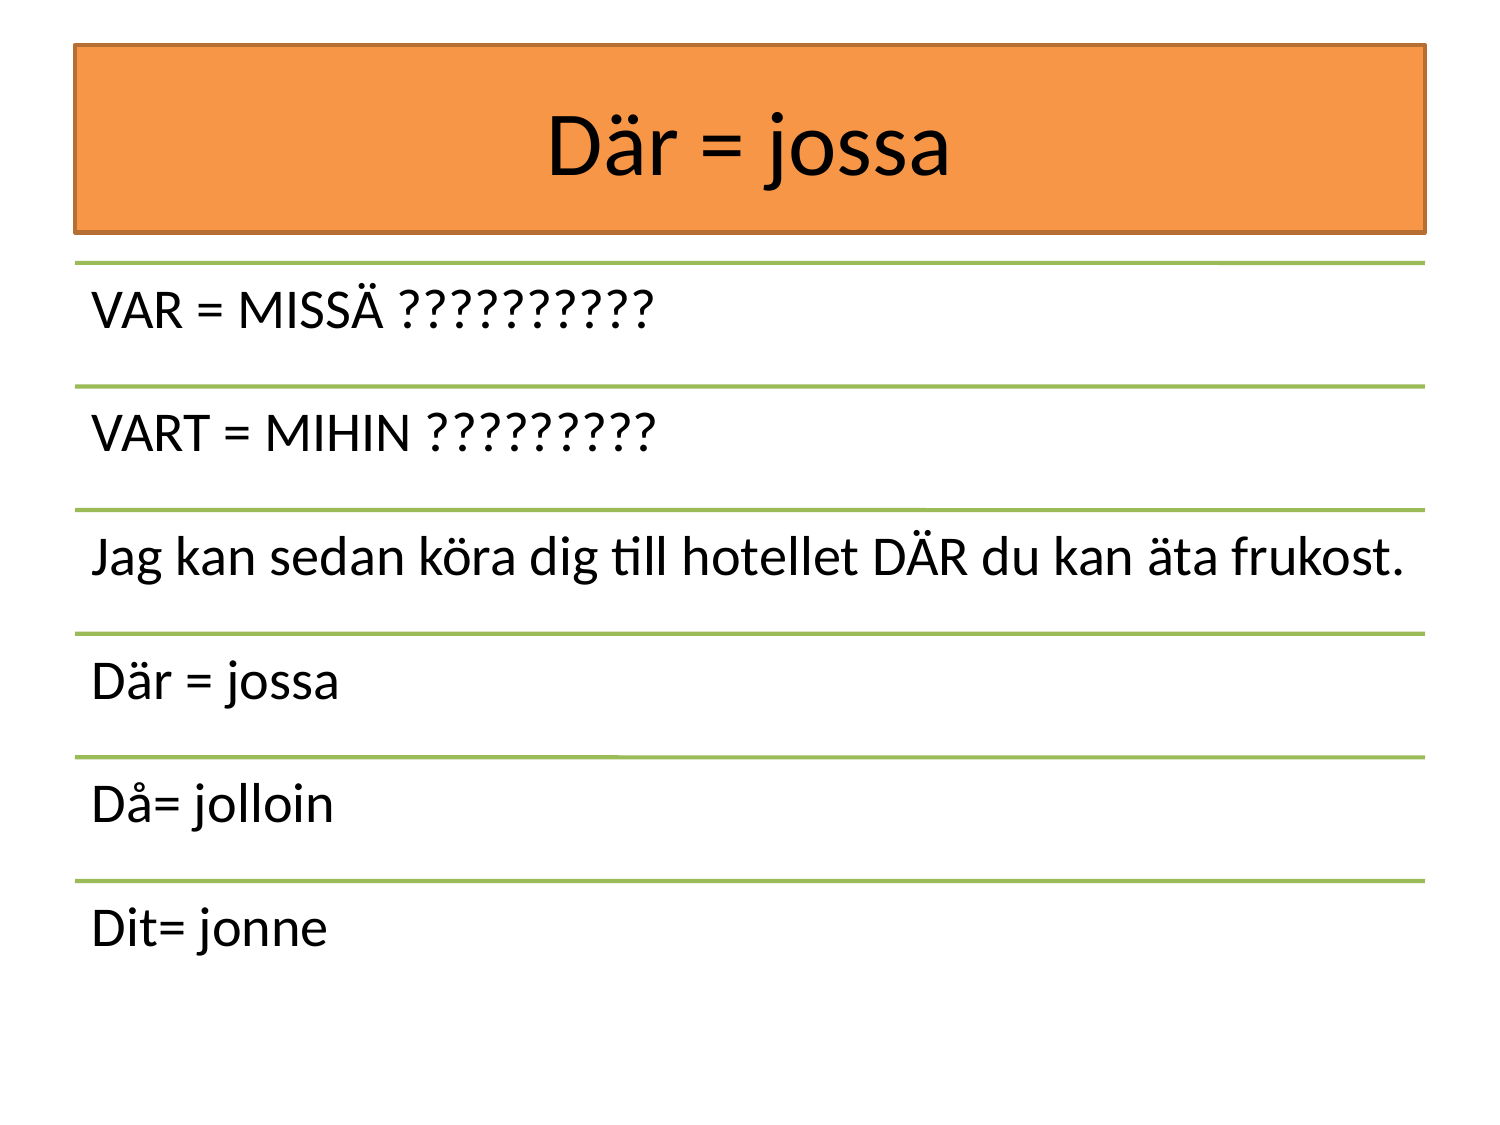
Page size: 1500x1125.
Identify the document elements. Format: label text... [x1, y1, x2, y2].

title Där = jossa [73, 43, 1427, 235]
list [74, 262, 1426, 1006]
